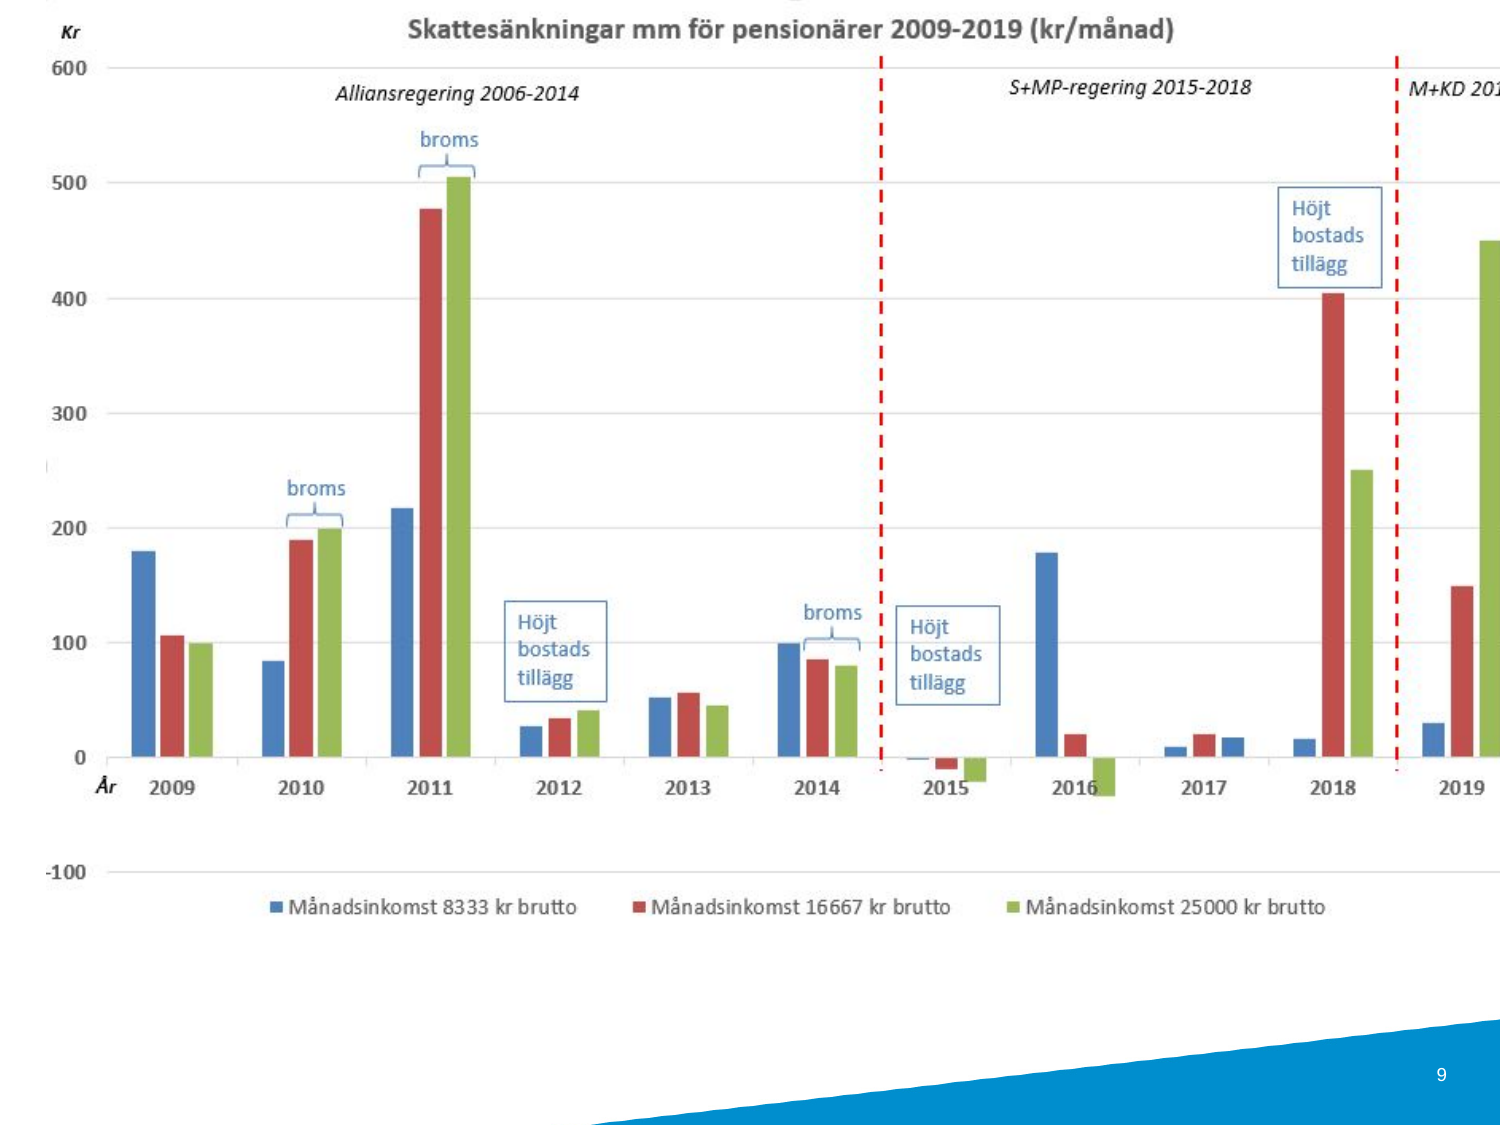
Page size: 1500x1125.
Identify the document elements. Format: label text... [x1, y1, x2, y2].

picture [0, 1004, 1500, 1125]
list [46, 0, 1500, 933]
slide_number 9 [1112, 1044, 1463, 1104]
